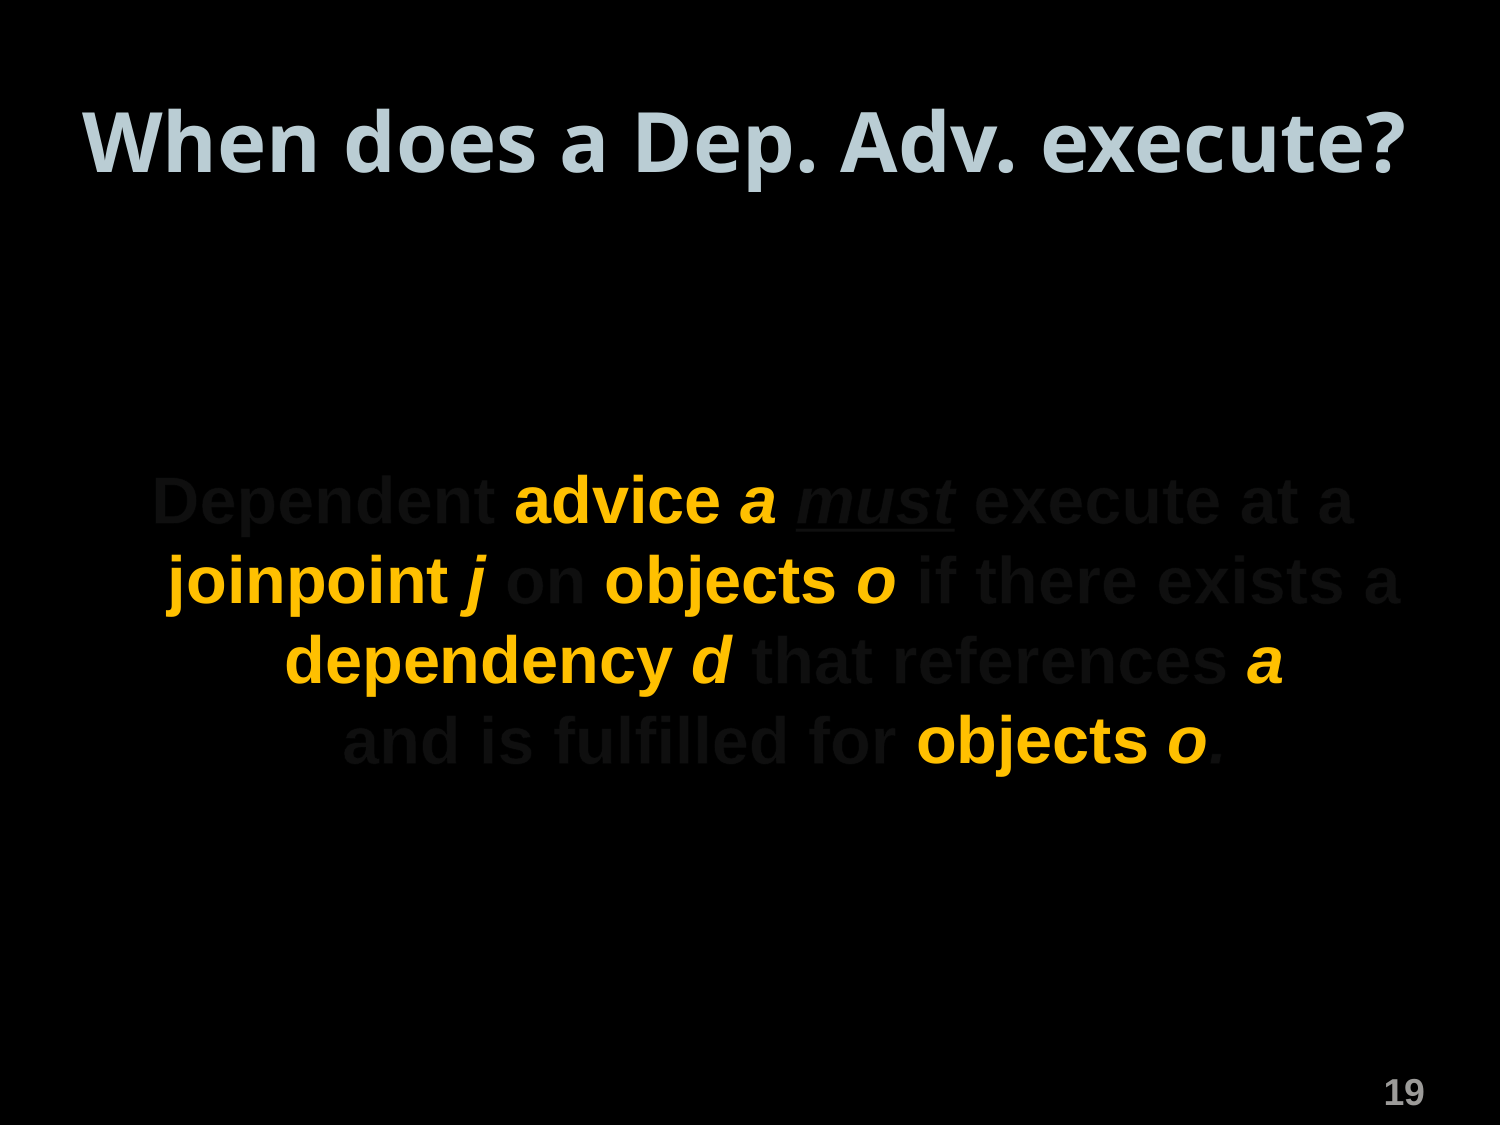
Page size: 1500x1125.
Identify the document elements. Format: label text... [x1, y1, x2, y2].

title When does a Dep. Adv. execute? [75, 45, 1425, 233]
list Dependent advice a must execute at a joinpoint j on objects o if there exists a dependency d that references a and is fulfilled for objects o. [75, 262, 1425, 1005]
slide_number 19 [1299, 1053, 1425, 1114]
